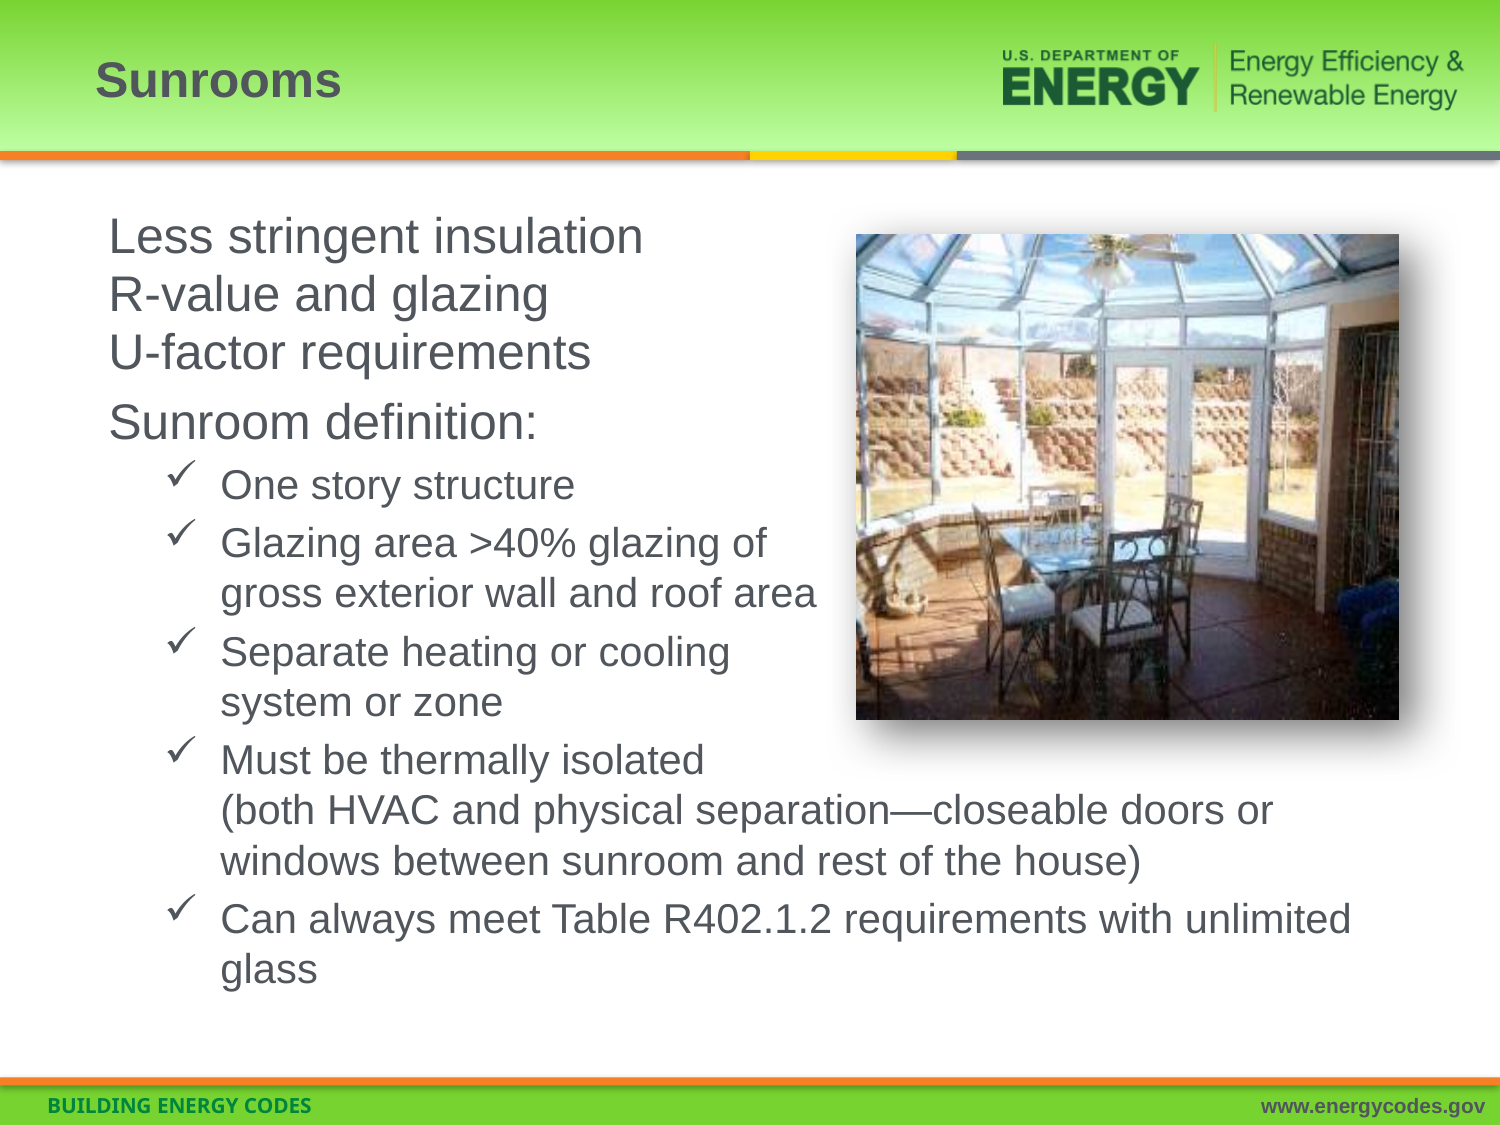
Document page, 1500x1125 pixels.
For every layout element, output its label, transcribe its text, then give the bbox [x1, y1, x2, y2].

list Less stringent insulation R-value and glazing U-factor requirements Sunroom definition: One story structure Glazing area >40% glazing of gross exterior wall and roof area Separate heating or cooling system or zone Must be thermally isolated (both HVAC and physical separation—closeable doors or windows between sunroom and rest of the house) Can always meet Table R402.1.2 requirements with unlimited glass [36, 208, 1400, 1009]
picture [855, 234, 1400, 720]
picture [1003, 43, 1465, 112]
title Sunrooms [80, 3, 959, 155]
